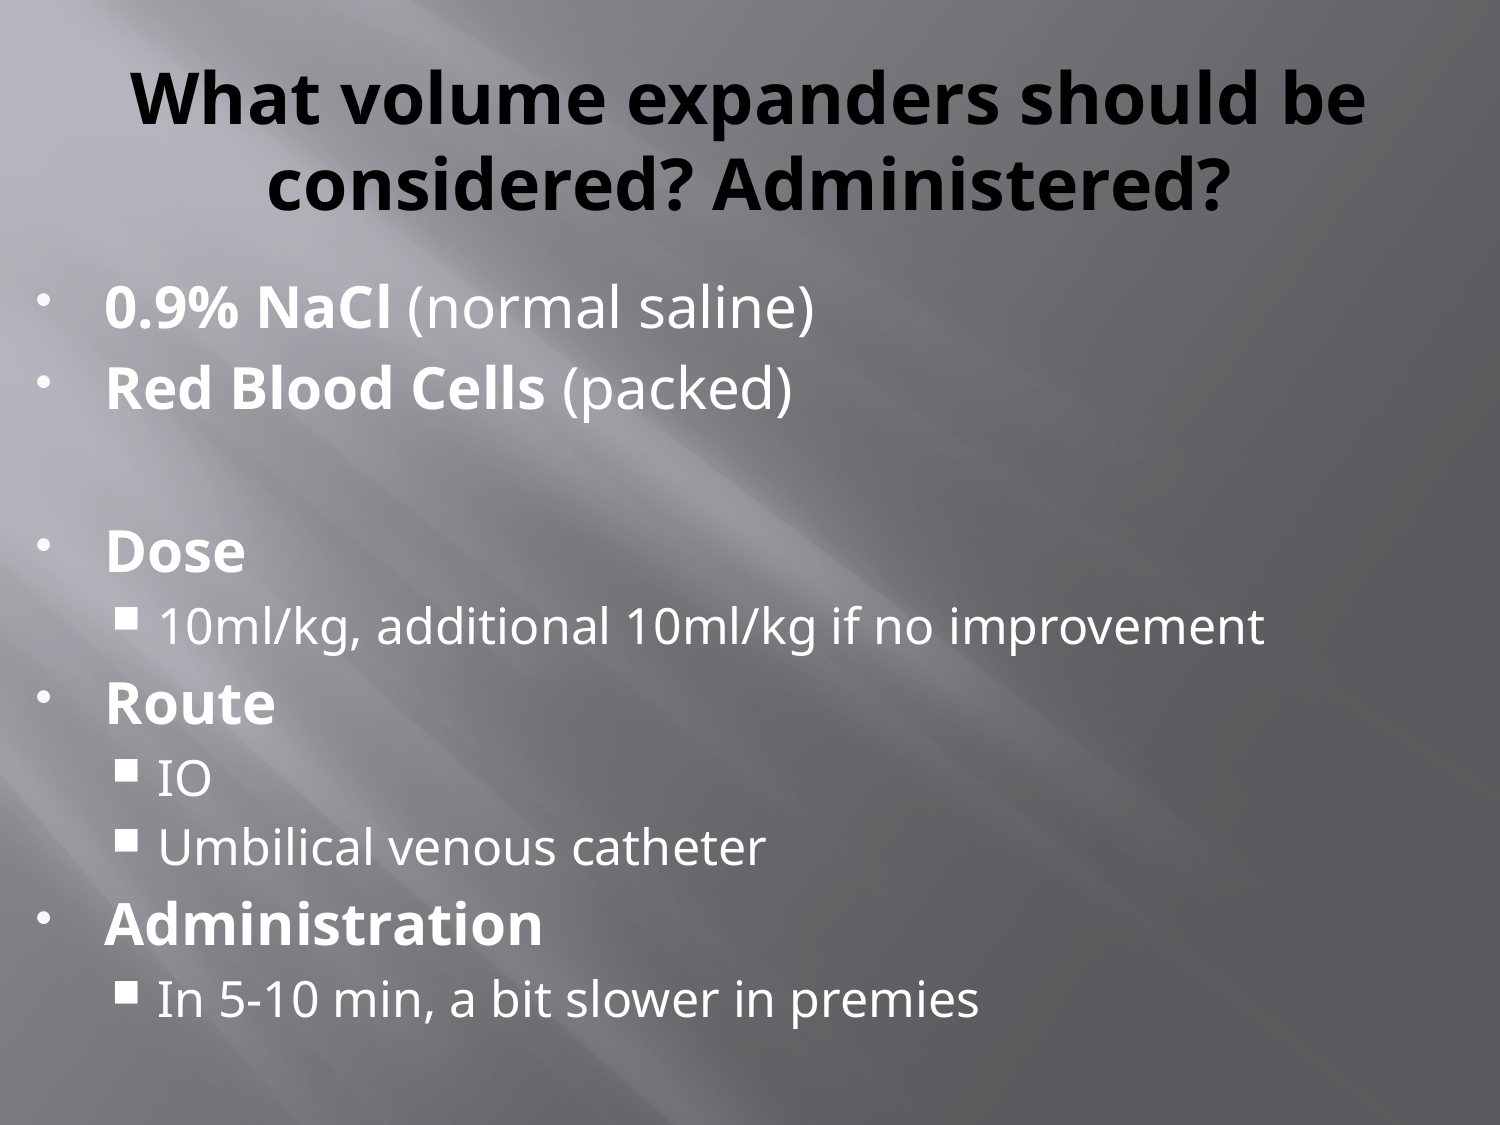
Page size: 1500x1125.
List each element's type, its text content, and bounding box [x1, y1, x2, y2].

title What volume expanders should be considered? Administered? [0, 45, 1500, 233]
list 0.9% NaCl (normal saline) Red Blood Cells (packed) Dose 10ml/kg, additional 10ml/kg if no improvement Route IO Umbilical venous catheter Administration In 5-10 min, a bit slower in premies [0, 262, 1500, 1125]
